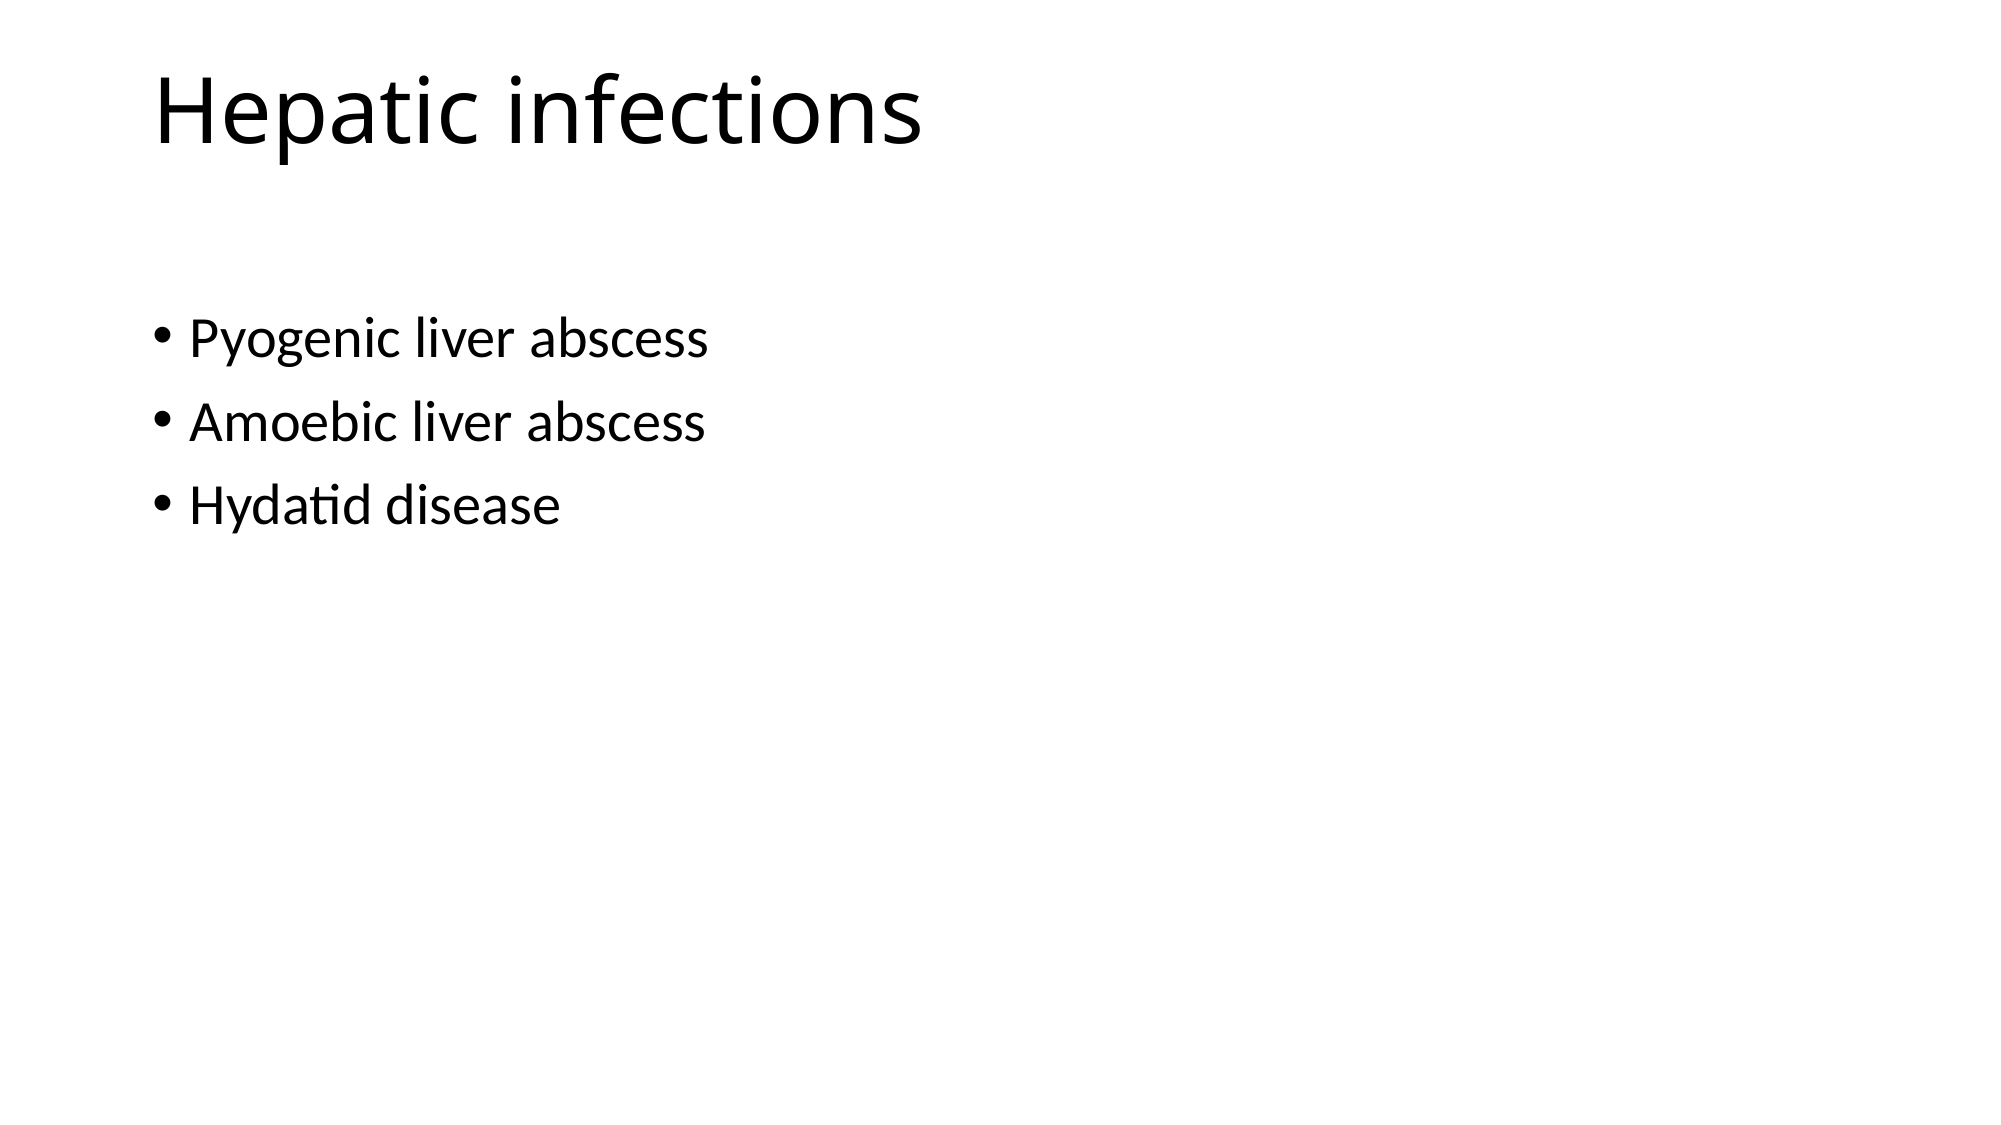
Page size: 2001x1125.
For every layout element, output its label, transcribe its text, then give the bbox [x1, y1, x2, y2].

list Pyogenic liver abscess Amoebic liver abscess Hydatid disease [137, 299, 1863, 1014]
title Hepatic infections [137, 59, 1863, 278]
